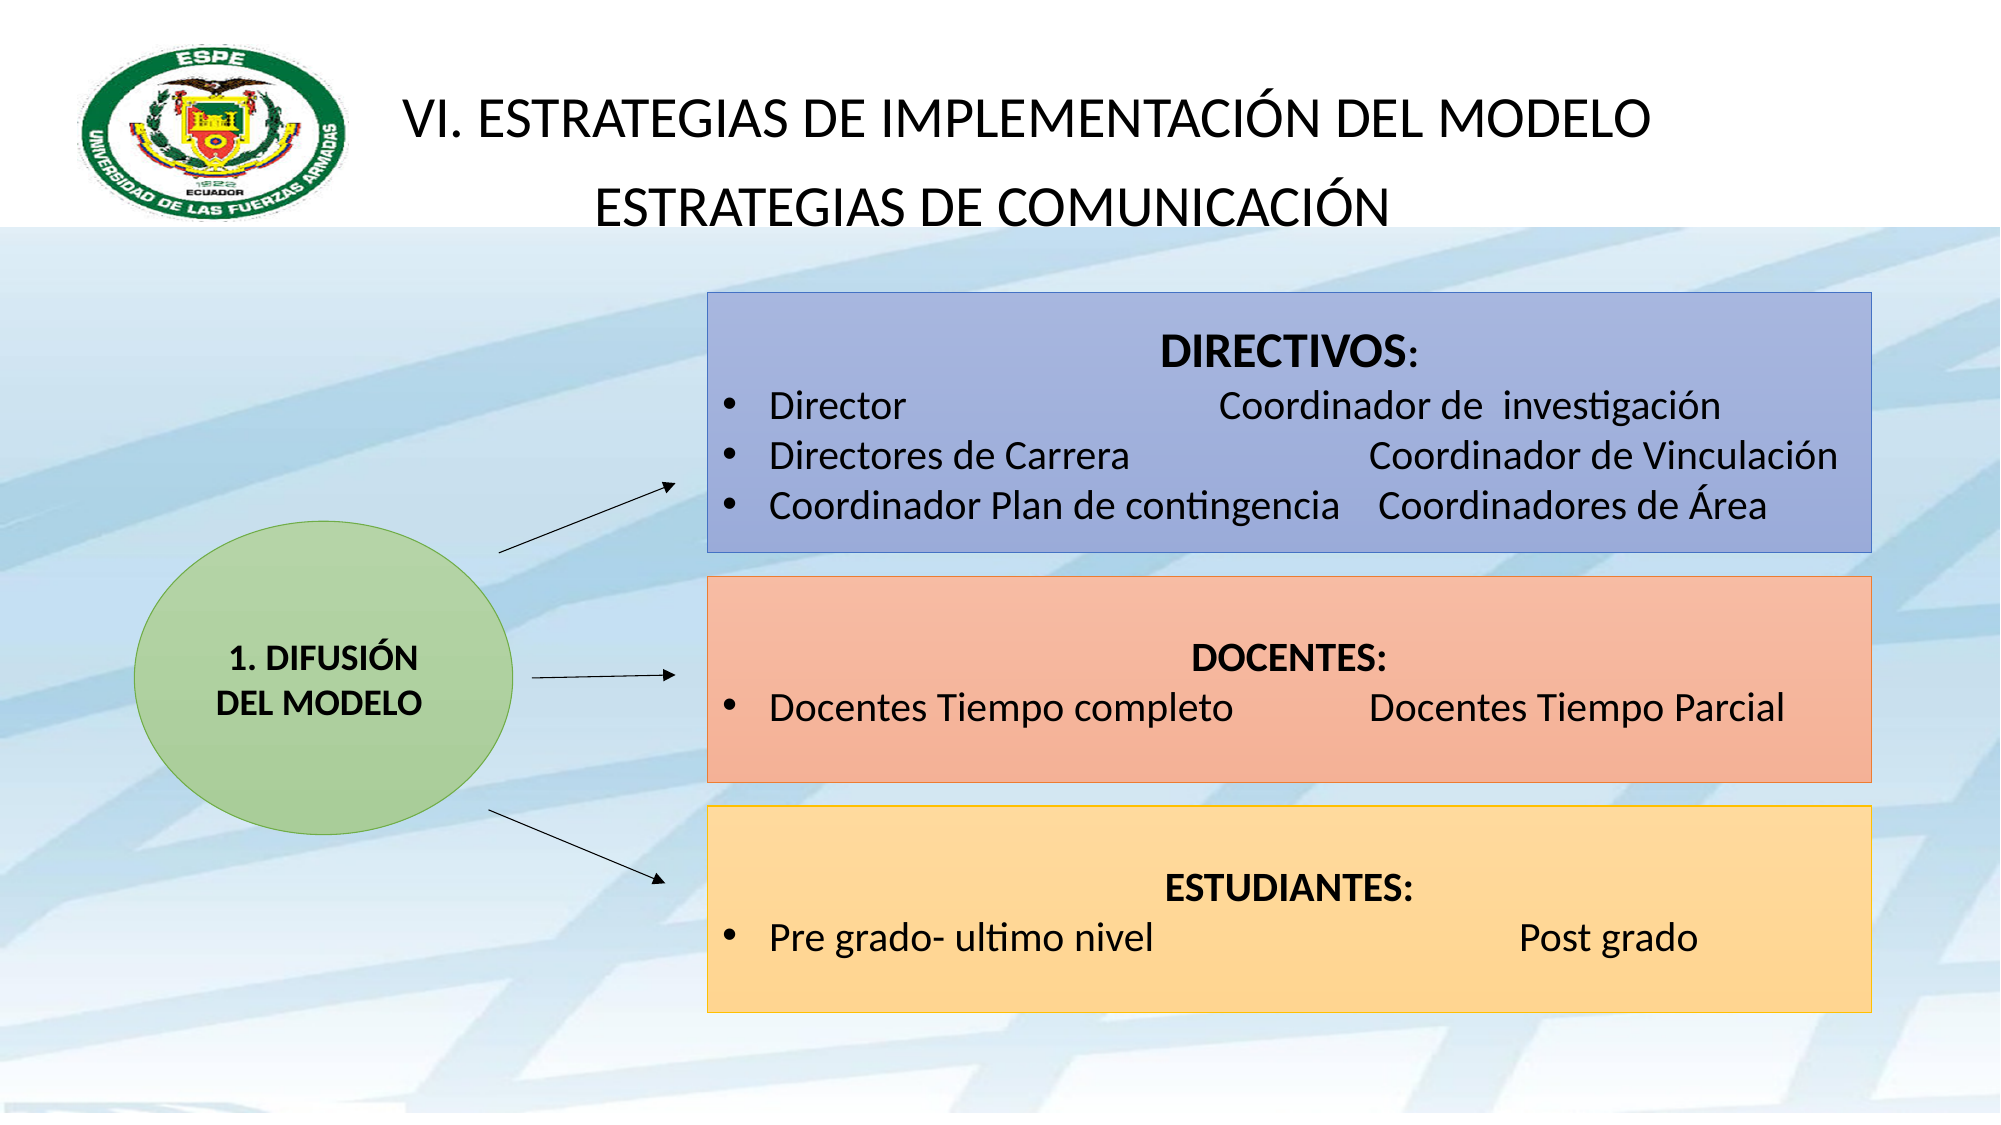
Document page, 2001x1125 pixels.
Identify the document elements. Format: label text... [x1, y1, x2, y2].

picture [0, 227, 2000, 1113]
text_box VI. ESTRATEGIAS DE IMPLEMENTACIÓN DEL MODELO [387, 71, 1937, 157]
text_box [498, 482, 676, 553]
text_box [488, 809, 666, 884]
text_box ESTRATEGIAS DE COMUNICACIÓN [516, 160, 1484, 227]
picture [77, 44, 349, 222]
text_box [531, 674, 676, 678]
